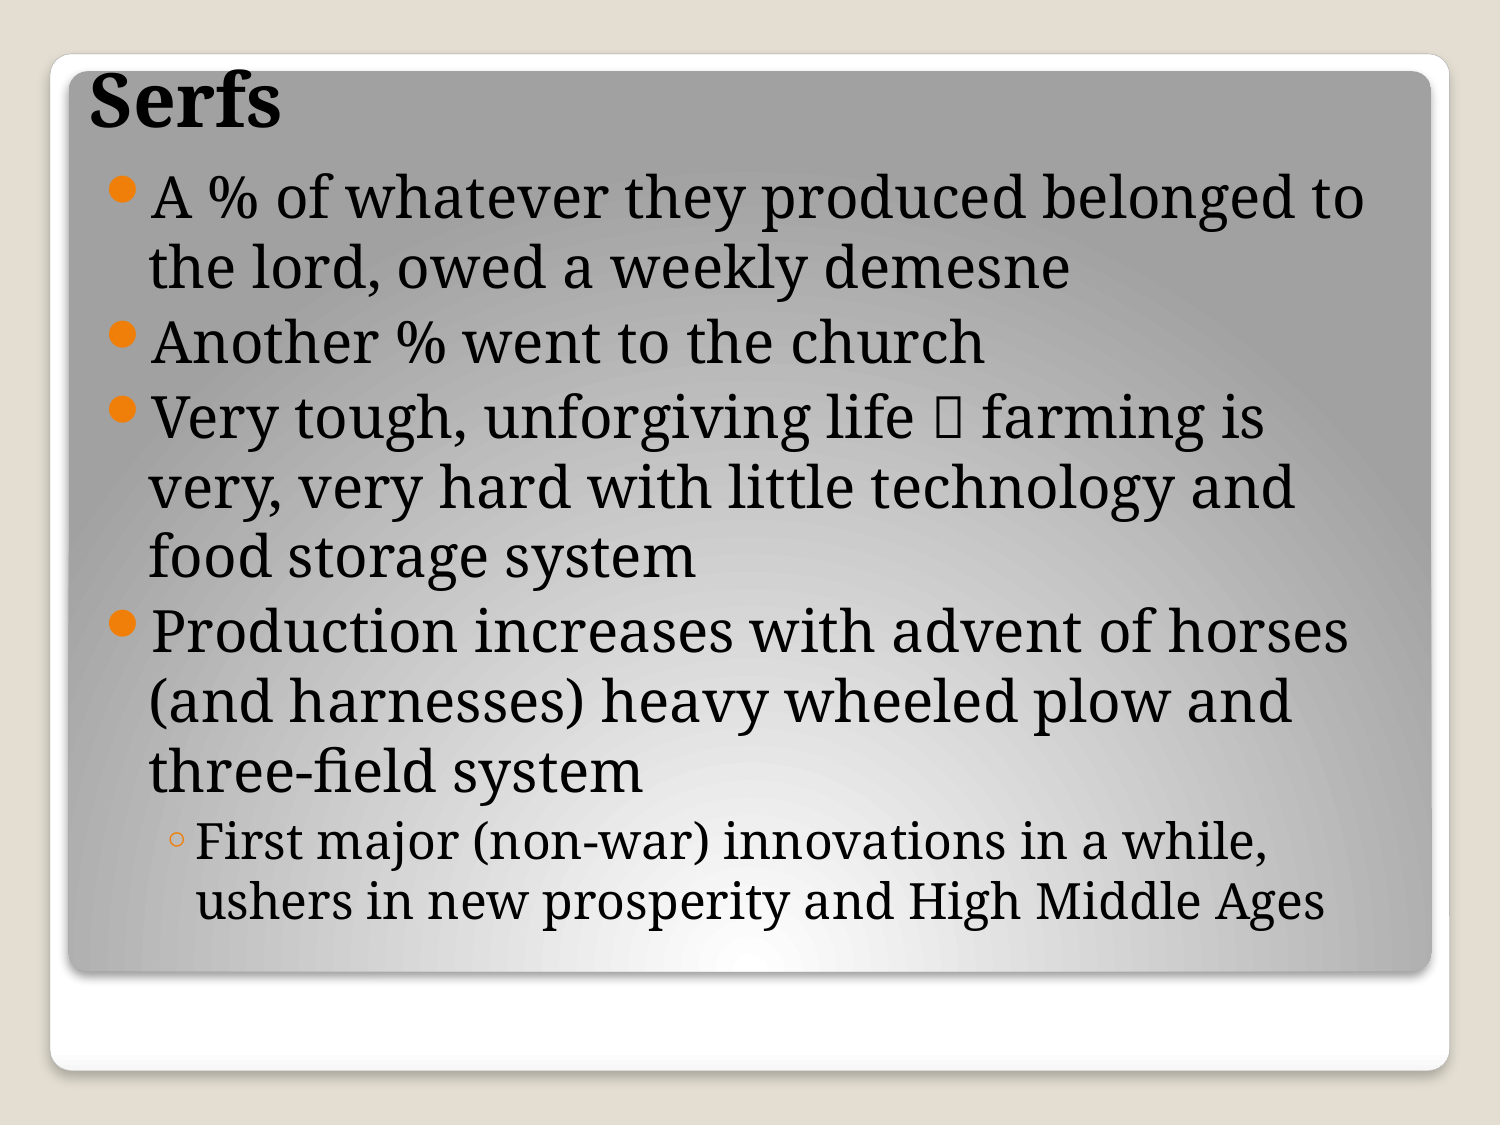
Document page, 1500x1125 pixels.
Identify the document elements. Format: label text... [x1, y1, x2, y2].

list A % of whatever they produced belonged to the lord, owed a weekly demesne Another % went to the church Very tough, unforgiving life  farming is very, very hard with little technology and food storage system Production increases with advent of horses (and harnesses) heavy wheeled plow and three-field system First major (non-war) innovations in a while, ushers in new prosperity and High Middle Ages [75, 144, 1413, 975]
title Serfs [75, 0, 1425, 150]
